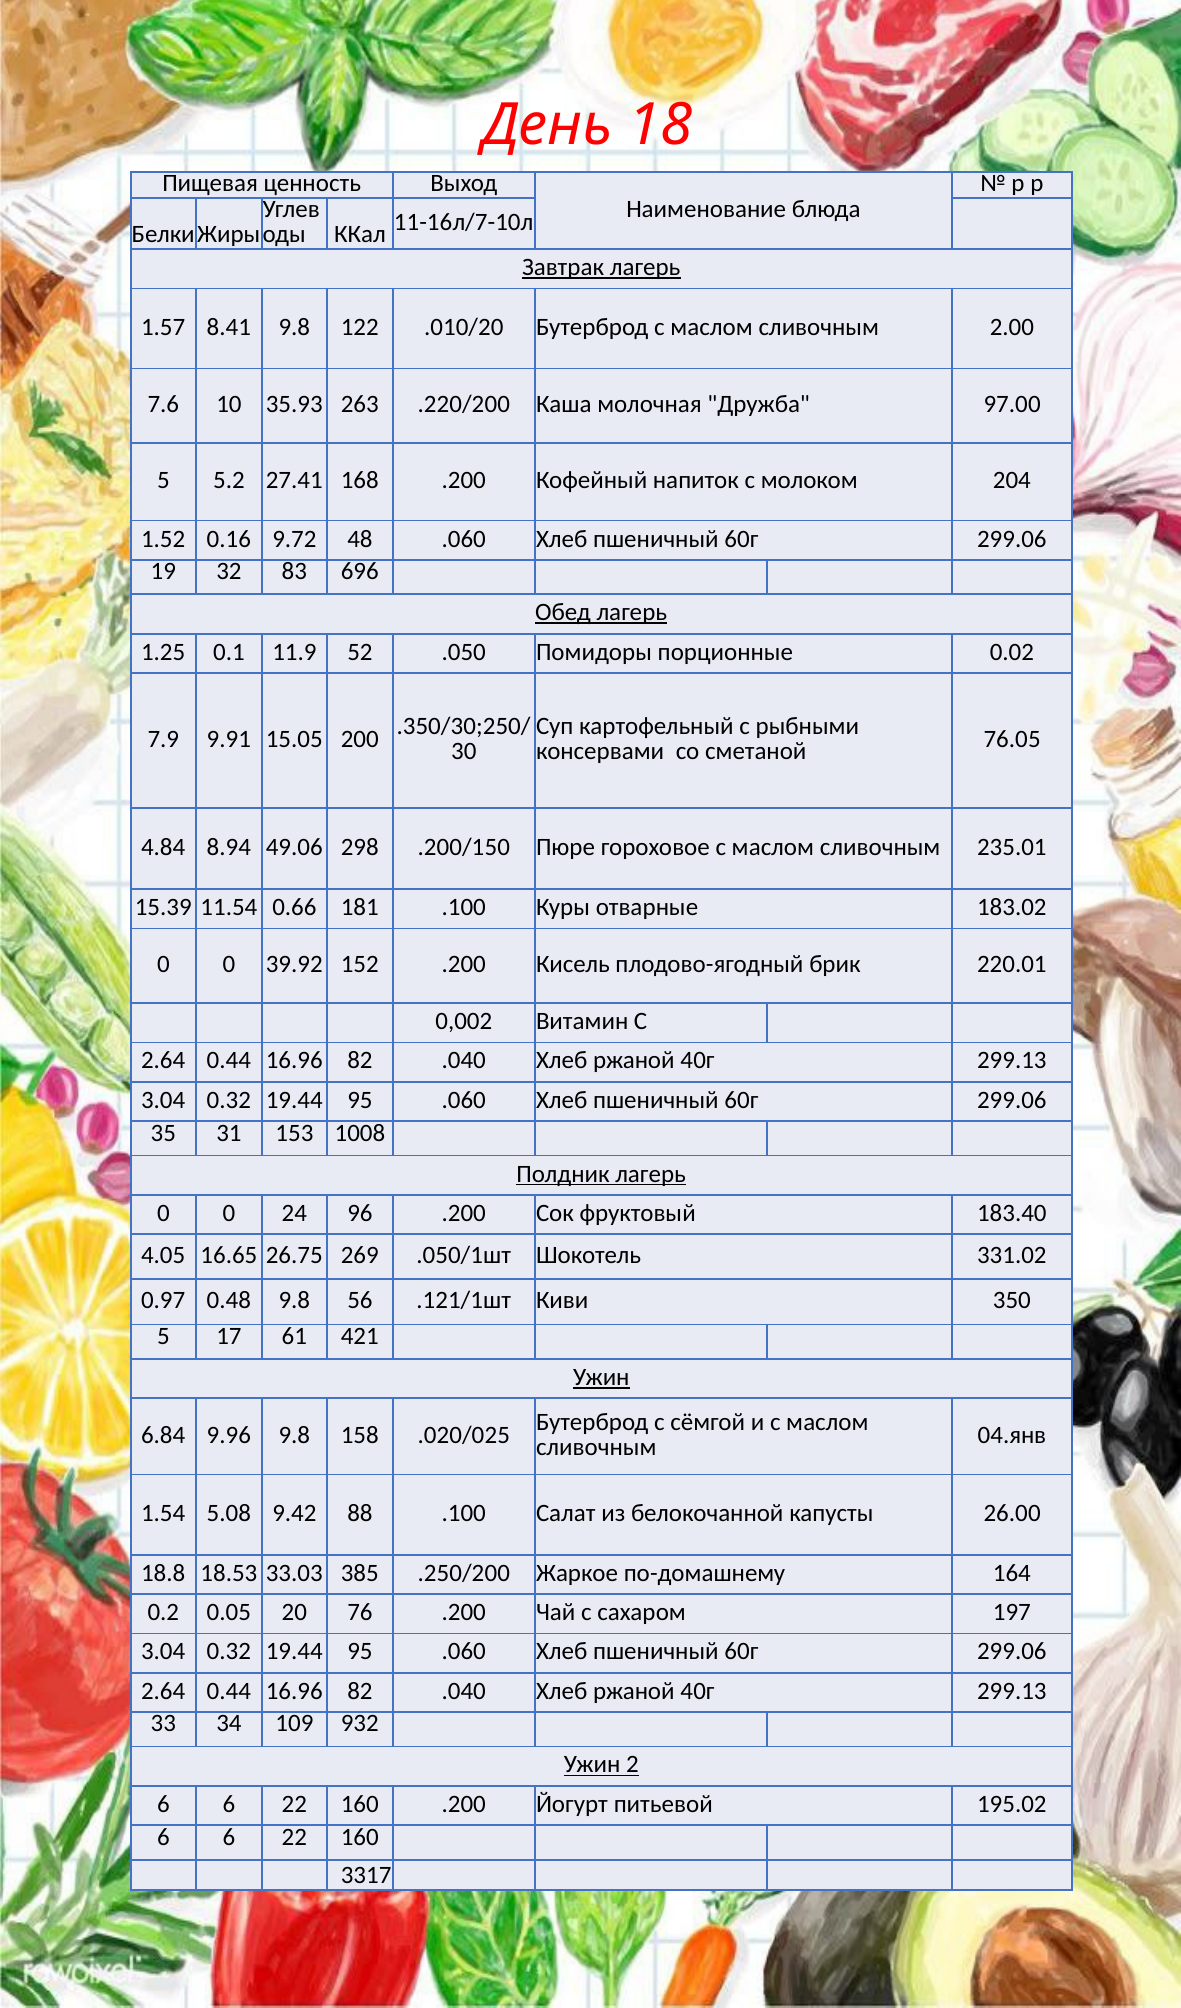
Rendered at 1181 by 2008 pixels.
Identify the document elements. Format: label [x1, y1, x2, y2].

table_cell [263, 674, 326, 807]
table_cell [132, 1556, 195, 1593]
table_cell [263, 1235, 326, 1278]
table_cell [536, 635, 951, 672]
table_cell [197, 890, 261, 928]
table_cell [536, 1004, 766, 1042]
table_cell [536, 1595, 951, 1633]
table_cell [328, 1196, 392, 1233]
table_cell [394, 289, 534, 368]
table_cell [197, 1713, 261, 1746]
table_cell [953, 1196, 1071, 1233]
table_cell [768, 1713, 951, 1746]
table_cell [132, 1043, 195, 1081]
table_cell [536, 1083, 951, 1120]
table_cell [328, 674, 392, 807]
table_cell [328, 1122, 392, 1155]
table_cell [536, 1787, 951, 1824]
table_cell [132, 595, 1071, 633]
table_cell [132, 1280, 195, 1324]
table_cell [263, 929, 326, 1002]
table_cell [197, 809, 261, 888]
table_cell [263, 561, 326, 593]
table_cell [953, 444, 1071, 520]
table_cell [132, 890, 195, 928]
table_cell [953, 1083, 1071, 1120]
table_cell [394, 521, 534, 559]
table_cell [263, 1399, 326, 1474]
table_cell [953, 1325, 1071, 1358]
table_cell [132, 521, 195, 559]
table_cell [536, 1235, 951, 1278]
table_cell [536, 1634, 951, 1672]
table_cell [768, 1826, 951, 1859]
table_cell [394, 1861, 534, 1889]
table_cell [953, 369, 1071, 442]
table_cell [536, 1861, 766, 1889]
table_cell [132, 1787, 195, 1824]
table_header [536, 173, 951, 248]
table_cell [328, 929, 392, 1002]
picture [0, 0, 1181, 2008]
table_cell [132, 1634, 195, 1672]
table_cell [328, 635, 392, 672]
table_cell [328, 1787, 392, 1824]
table_cell [197, 1826, 261, 1859]
table_cell [536, 674, 951, 807]
table_cell [263, 1634, 326, 1672]
table_cell [394, 674, 534, 807]
table_cell [328, 1399, 392, 1474]
table_cell [132, 369, 195, 442]
table_cell [328, 1325, 392, 1358]
table_cell [197, 561, 261, 593]
table_cell [394, 1674, 534, 1711]
table_cell [953, 635, 1071, 672]
table_cell [197, 1043, 261, 1081]
title [467, 57, 845, 171]
table_cell [536, 1713, 766, 1746]
table_cell [953, 1280, 1071, 1324]
table_cell [394, 1043, 534, 1081]
table_cell [536, 1826, 766, 1859]
table_cell [263, 1004, 326, 1042]
table_cell [132, 1325, 195, 1358]
table_cell [263, 521, 326, 559]
table_cell [132, 1196, 195, 1233]
table_header [953, 173, 1071, 197]
table_cell [132, 1826, 195, 1859]
table_cell [328, 1475, 392, 1554]
table_cell [263, 1122, 326, 1155]
table_cell [394, 1787, 534, 1824]
table_cell [768, 1004, 951, 1042]
table_cell [394, 1325, 534, 1358]
table_cell [394, 1122, 534, 1155]
table_cell [132, 444, 195, 520]
table_cell [197, 674, 261, 807]
table_cell [536, 1556, 951, 1593]
table_cell [394, 1196, 534, 1233]
table_cell [263, 1280, 326, 1324]
table_cell [394, 1280, 534, 1324]
table_cell [263, 1325, 326, 1358]
table_cell [536, 1674, 951, 1711]
table_cell [197, 1475, 261, 1554]
table_cell [953, 199, 1071, 248]
table_header [394, 173, 534, 197]
table_cell [328, 199, 392, 248]
table_cell [394, 444, 534, 520]
table_cell [536, 890, 951, 928]
table_cell [132, 1156, 1071, 1194]
table_cell [953, 1556, 1071, 1593]
table_cell [536, 521, 951, 559]
table_cell [263, 1196, 326, 1233]
table_cell [953, 674, 1071, 807]
table_cell [132, 289, 195, 368]
table_cell [132, 250, 1071, 288]
table_cell [132, 1122, 195, 1155]
table_cell [394, 1083, 534, 1120]
table_cell [263, 1861, 326, 1889]
table_cell [132, 1674, 195, 1711]
table_cell [953, 1713, 1071, 1746]
table_cell [394, 635, 534, 672]
table_cell [132, 1747, 1071, 1785]
table_cell [197, 1235, 261, 1278]
table_cell [132, 199, 195, 248]
table_cell [536, 929, 951, 1002]
table_cell [263, 1043, 326, 1081]
table_cell [536, 1196, 951, 1233]
table_cell [394, 1004, 534, 1042]
table_cell [197, 1083, 261, 1120]
table_cell [197, 289, 261, 368]
table_cell [263, 1083, 326, 1120]
table_cell [263, 1595, 326, 1633]
table_cell [197, 1280, 261, 1324]
table_cell [536, 1280, 951, 1324]
table_cell [197, 369, 261, 442]
table_cell [953, 1475, 1071, 1554]
table_cell [536, 1475, 951, 1554]
table_cell [263, 369, 326, 442]
table_cell [953, 1826, 1071, 1859]
table_cell [953, 289, 1071, 368]
table_cell [197, 1595, 261, 1633]
table_cell [536, 1325, 766, 1358]
table_cell [263, 444, 326, 520]
table_cell [536, 369, 951, 442]
table_cell [197, 1325, 261, 1358]
table_cell [394, 1826, 534, 1859]
table_cell [953, 1787, 1071, 1824]
table_cell [263, 1787, 326, 1824]
table_cell [768, 1861, 951, 1889]
table_cell [953, 1004, 1071, 1042]
table_cell [328, 1004, 392, 1042]
table_cell [394, 1556, 534, 1593]
table_cell [328, 289, 392, 368]
table_cell [263, 1475, 326, 1554]
table_cell [263, 635, 326, 672]
table_cell [394, 809, 534, 888]
table_cell [768, 1122, 951, 1155]
table_cell [263, 1556, 326, 1593]
table_cell [132, 1595, 195, 1633]
table_cell [328, 890, 392, 928]
table_cell [132, 1360, 1071, 1397]
table_cell [328, 561, 392, 593]
table_cell [197, 1674, 261, 1711]
table_cell [197, 1196, 261, 1233]
table_cell [536, 1122, 766, 1155]
table_cell [328, 1826, 392, 1859]
table_cell [132, 635, 195, 672]
table_cell [328, 1043, 392, 1081]
table_cell [536, 561, 766, 593]
table_cell [536, 444, 951, 520]
table_cell [394, 199, 534, 248]
table_cell [197, 1861, 261, 1889]
table_cell [197, 1634, 261, 1672]
table_cell [132, 1004, 195, 1042]
table_cell [953, 521, 1071, 559]
table_cell [328, 1556, 392, 1593]
table_cell [536, 289, 951, 368]
table_cell [132, 809, 195, 888]
table_cell [132, 1235, 195, 1278]
table_cell [197, 199, 261, 248]
table_cell [197, 1556, 261, 1593]
table_cell [953, 1634, 1071, 1672]
table_cell [394, 369, 534, 442]
table_cell [197, 1004, 261, 1042]
table_cell [263, 289, 326, 368]
table_cell [132, 674, 195, 807]
table_cell [197, 444, 261, 520]
table_cell [197, 929, 261, 1002]
table_cell [328, 1595, 392, 1633]
table_cell [132, 561, 195, 593]
table_cell [263, 890, 326, 928]
table_cell [132, 1475, 195, 1554]
table_cell [132, 1083, 195, 1120]
table_cell [328, 521, 392, 559]
table_cell [536, 1043, 951, 1081]
table_cell [394, 1475, 534, 1554]
table_cell [328, 1713, 392, 1746]
table_cell [328, 369, 392, 442]
table_cell [536, 809, 951, 888]
table_cell [197, 1399, 261, 1474]
table_cell [328, 1083, 392, 1120]
table_cell [953, 1235, 1071, 1278]
table_cell [328, 1235, 392, 1278]
table_cell [953, 929, 1071, 1002]
table_cell [263, 1674, 326, 1711]
table_cell [394, 890, 534, 928]
table_cell [132, 1861, 195, 1889]
table_cell [263, 199, 326, 248]
table_cell [132, 929, 195, 1002]
table_cell [132, 1713, 195, 1746]
table_header [132, 173, 392, 197]
table_cell [394, 1399, 534, 1474]
table_cell [953, 809, 1071, 888]
table_cell [394, 561, 534, 593]
table_cell [953, 561, 1071, 593]
table_cell [394, 1595, 534, 1633]
table_cell [953, 1861, 1071, 1889]
table_cell [394, 929, 534, 1002]
table_cell [197, 635, 261, 672]
table_cell [394, 1634, 534, 1672]
table_cell [132, 1399, 195, 1474]
table_cell [768, 561, 951, 593]
table_cell [953, 1122, 1071, 1155]
table_cell [263, 809, 326, 888]
table_cell [263, 1826, 326, 1859]
table_cell [328, 1280, 392, 1324]
table_cell [536, 1399, 951, 1474]
table_cell [328, 444, 392, 520]
table_cell [197, 1787, 261, 1824]
table_cell [394, 1713, 534, 1746]
table_cell [197, 521, 261, 559]
table_cell [953, 1595, 1071, 1633]
table_cell [953, 1043, 1071, 1081]
table_cell [768, 1325, 951, 1358]
table_cell [953, 890, 1071, 928]
table_cell [197, 1122, 261, 1155]
table_cell [328, 809, 392, 888]
table_cell [328, 1634, 392, 1672]
table_cell [328, 1861, 392, 1889]
table_cell [953, 1674, 1071, 1711]
table_cell [263, 1713, 326, 1746]
table_cell [394, 1235, 534, 1278]
table_cell [328, 1674, 392, 1711]
table_cell [953, 1399, 1071, 1474]
